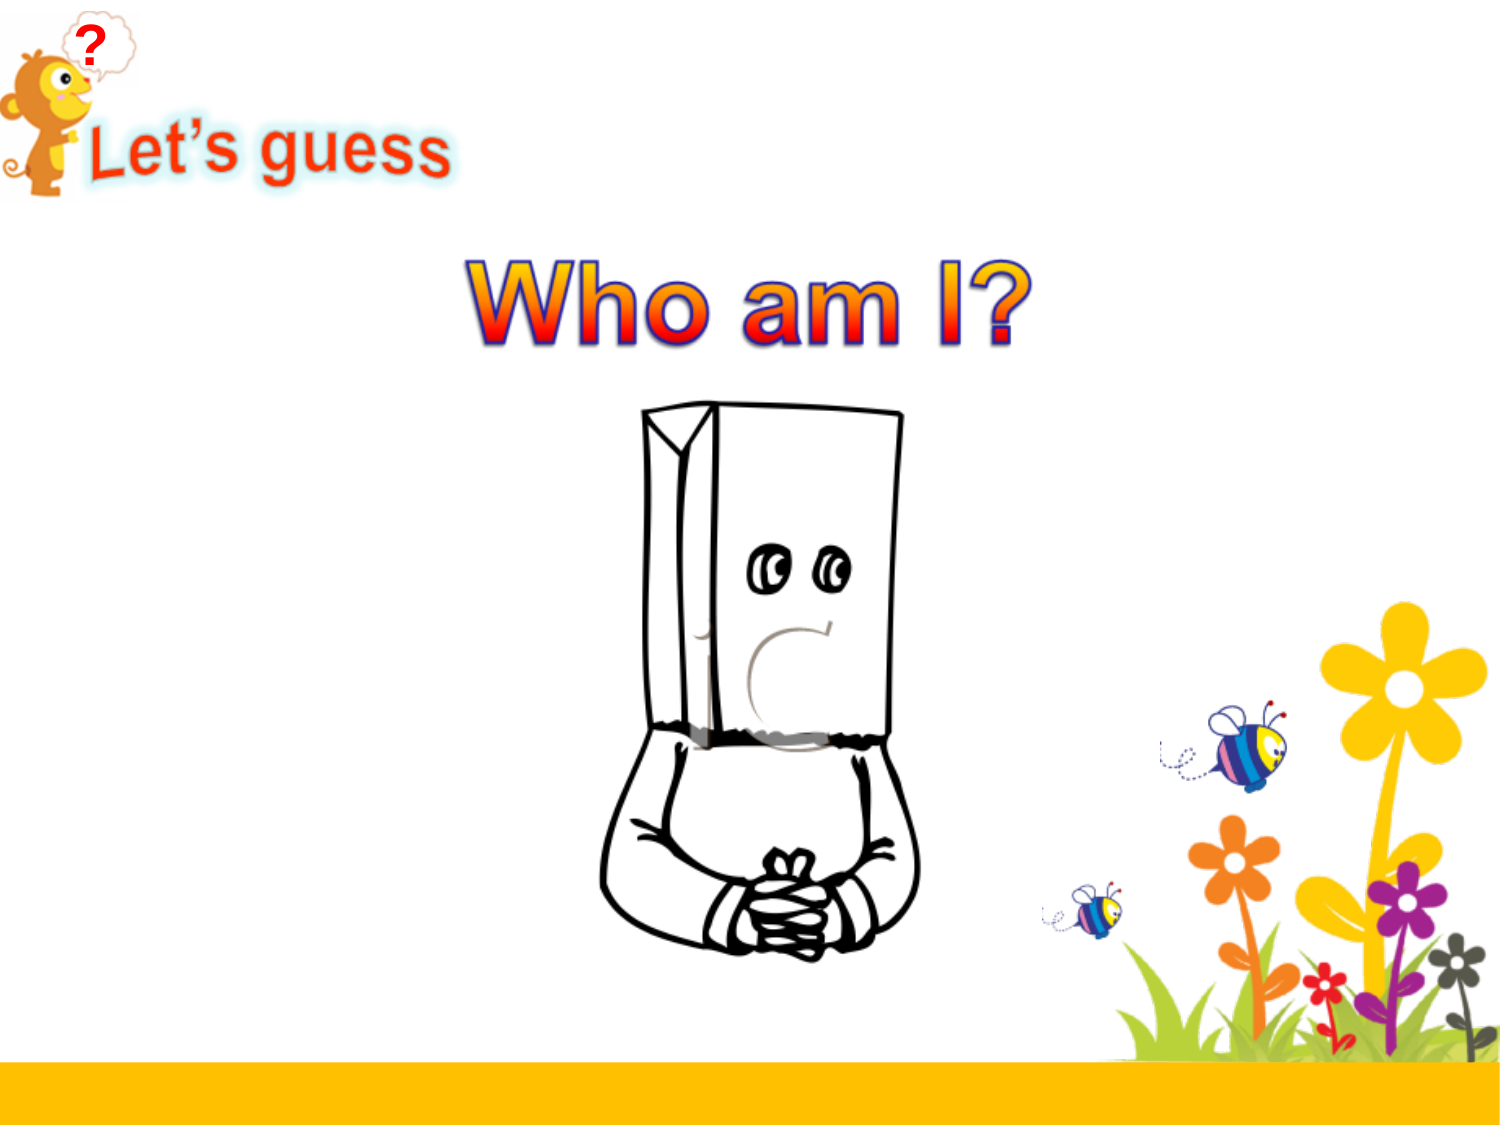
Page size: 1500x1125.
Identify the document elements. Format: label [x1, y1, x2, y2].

text_box [0, 1062, 1500, 1125]
text_box [0, 0, 458, 204]
picture [597, 398, 926, 967]
picture [73, 98, 1130, 379]
picture [1042, 538, 1500, 1066]
